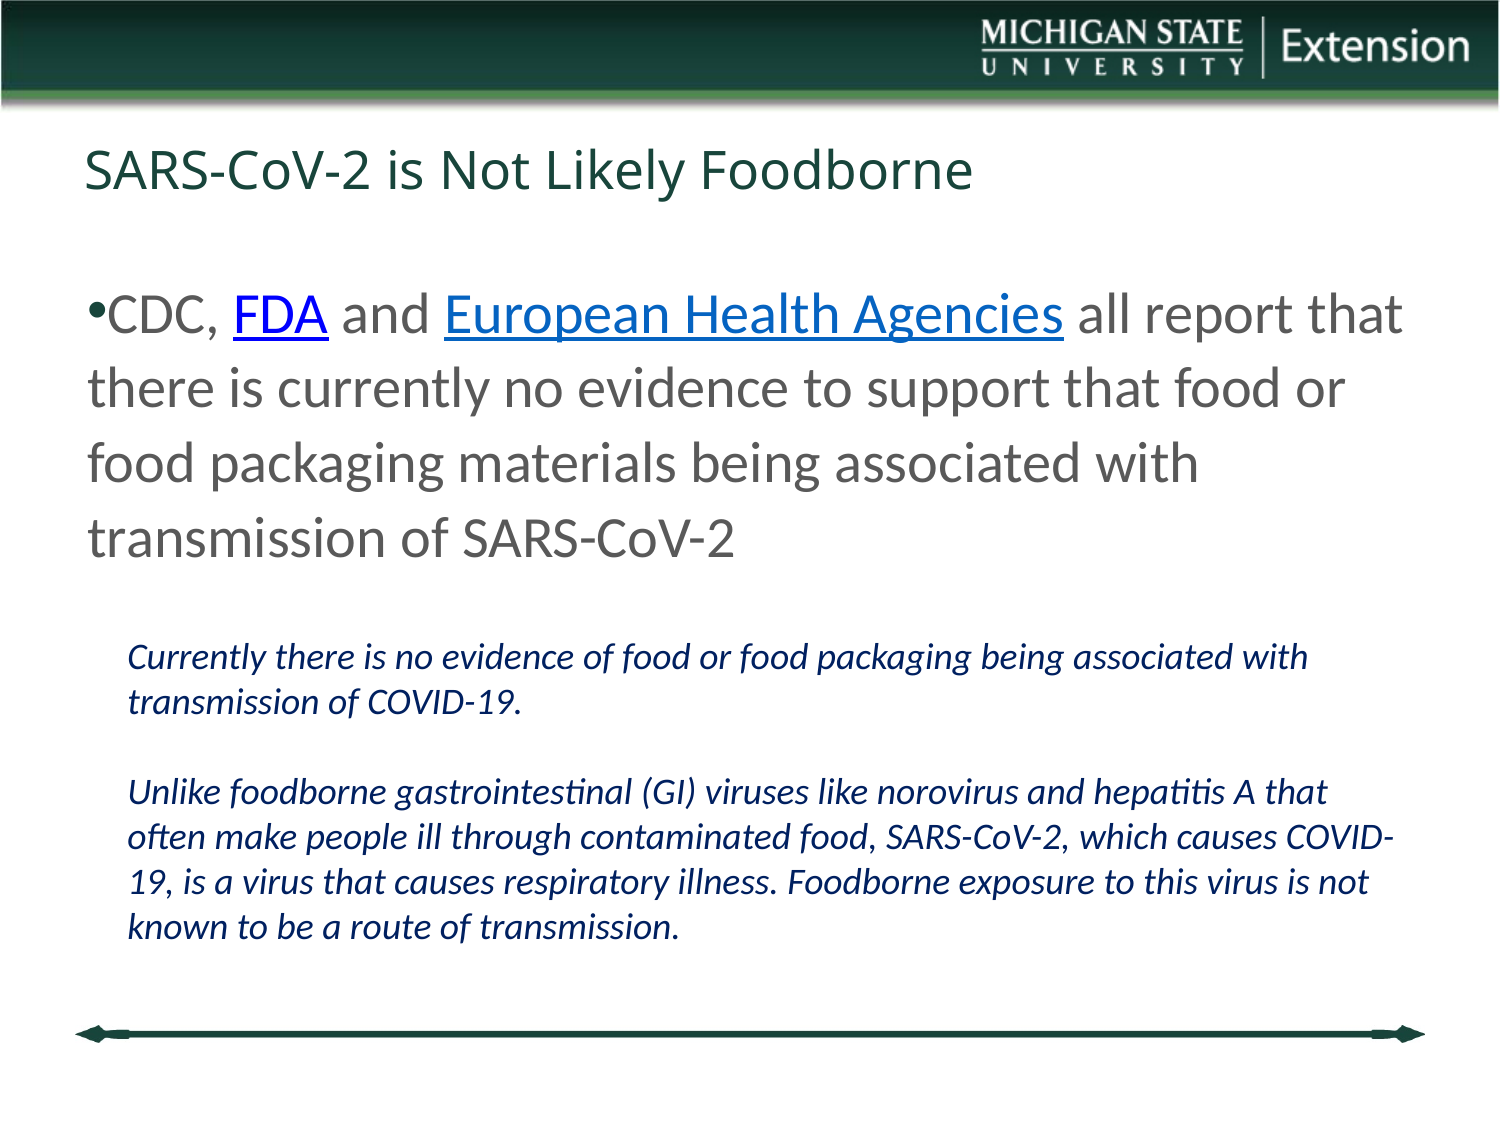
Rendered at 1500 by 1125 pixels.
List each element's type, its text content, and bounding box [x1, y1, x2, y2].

list CDC, FDA and European Health Agencies all report that there is currently no evidence to support that food or food packaging materials being associated with transmission of SARS-CoV-2 [72, 262, 1450, 588]
picture [0, 0, 1500, 113]
text_box Currently there is no evidence of food or food packaging being associated with transmission of COVID-19. Unlike foodborne gastrointestinal (GI) viruses like norovirus and hepatitis A that often make people ill through contaminated food, SARS-CoV-2, which causes COVID-19, is a virus that causes respiratory illness. Foodborne exposure to this virus is not known to be a route of transmission. [112, 624, 1420, 955]
picture [75, 1025, 1425, 1043]
title SARS-CoV-2 is Not Likely Foodborne [69, 128, 1420, 208]
